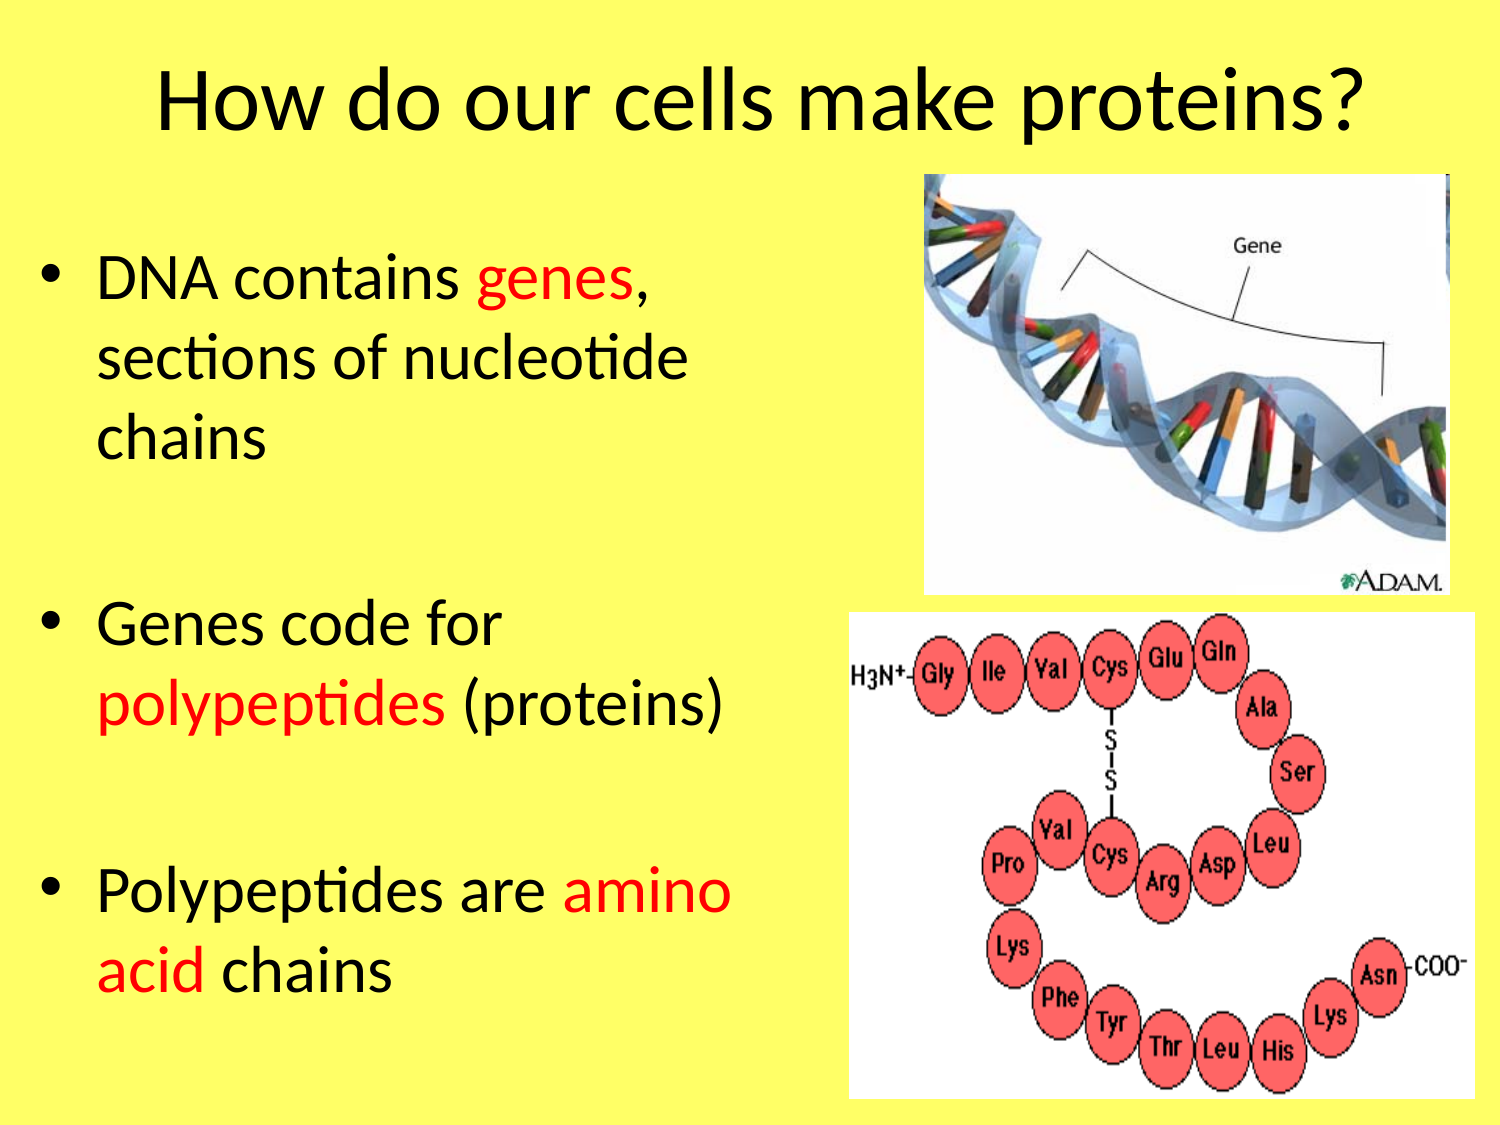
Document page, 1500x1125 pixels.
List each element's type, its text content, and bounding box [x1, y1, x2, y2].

text_box A [358, 968, 362, 991]
text_box A [337, 968, 342, 991]
text_box A [174, 968, 201, 992]
picture [924, 174, 1451, 596]
text_box A [161, 968, 166, 991]
text_box A [99, 968, 123, 992]
text_box A [275, 968, 279, 991]
text_box A [254, 968, 259, 991]
text_box A [131, 968, 154, 992]
picture [849, 612, 1476, 1100]
text_box A [287, 968, 311, 992]
text_box A [321, 968, 326, 991]
text_box A [224, 968, 247, 992]
list DNA contains genes, sections of nucleotide chains Genes code for polypeptides (proteins) Polypeptides are amino acid chains [24, 224, 776, 968]
title How do our cells make proteins? [87, 0, 1438, 188]
text_box A [371, 968, 390, 992]
